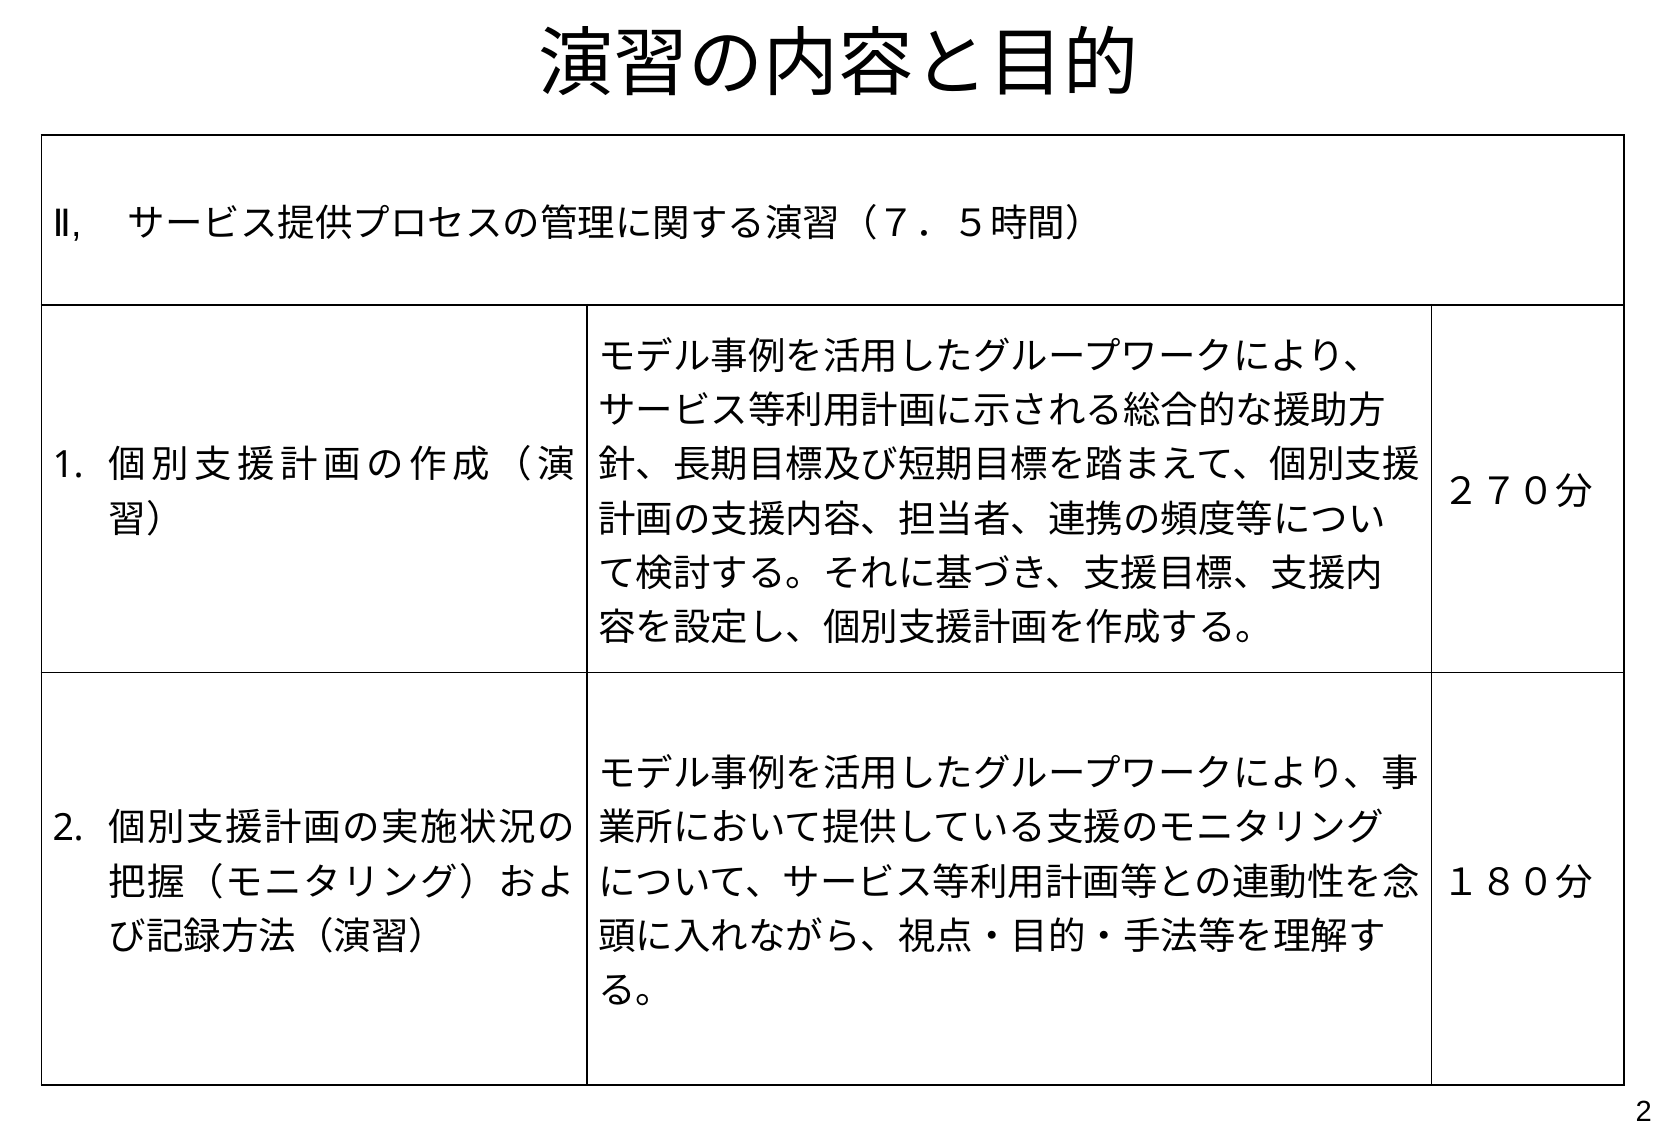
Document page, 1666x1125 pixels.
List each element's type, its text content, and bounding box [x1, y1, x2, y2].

table_cell モデル事例を活用したグループワークにより、サービス等利用計画に示される総合的な援助方針、長期目標及び短期目標を踏まえて、個別支援計画の支援内容、担当者、連携の頻度等について検討する。それに基づき、支援目標、支援内容を設定し、個別支援計画を作成する。 [588, 306, 1431, 672]
table_cell １８０分 [1432, 673, 1623, 1084]
table_header Ⅱ, サービス提供プロセスの管理に関する演習（７．５時間） [42, 136, 1623, 304]
text_box 演習の内容と目的 [171, 7, 1507, 112]
table_cell 個別支援計画の作成（演習） [42, 306, 586, 672]
table_cell ２７０分 [1432, 306, 1623, 672]
table_cell 個別支援計画の実施状況の把握（モニタリング）および記録方法（演習） [42, 673, 586, 1084]
slide_number 2 [1278, 1084, 1666, 1125]
table_cell モデル事例を活用したグループワークにより、事業所において提供している支援のモニタリングについて、サービス等利用計画等との連動性を念頭に入れながら、視点・目的・手法等を理解する。 [588, 673, 1431, 1084]
